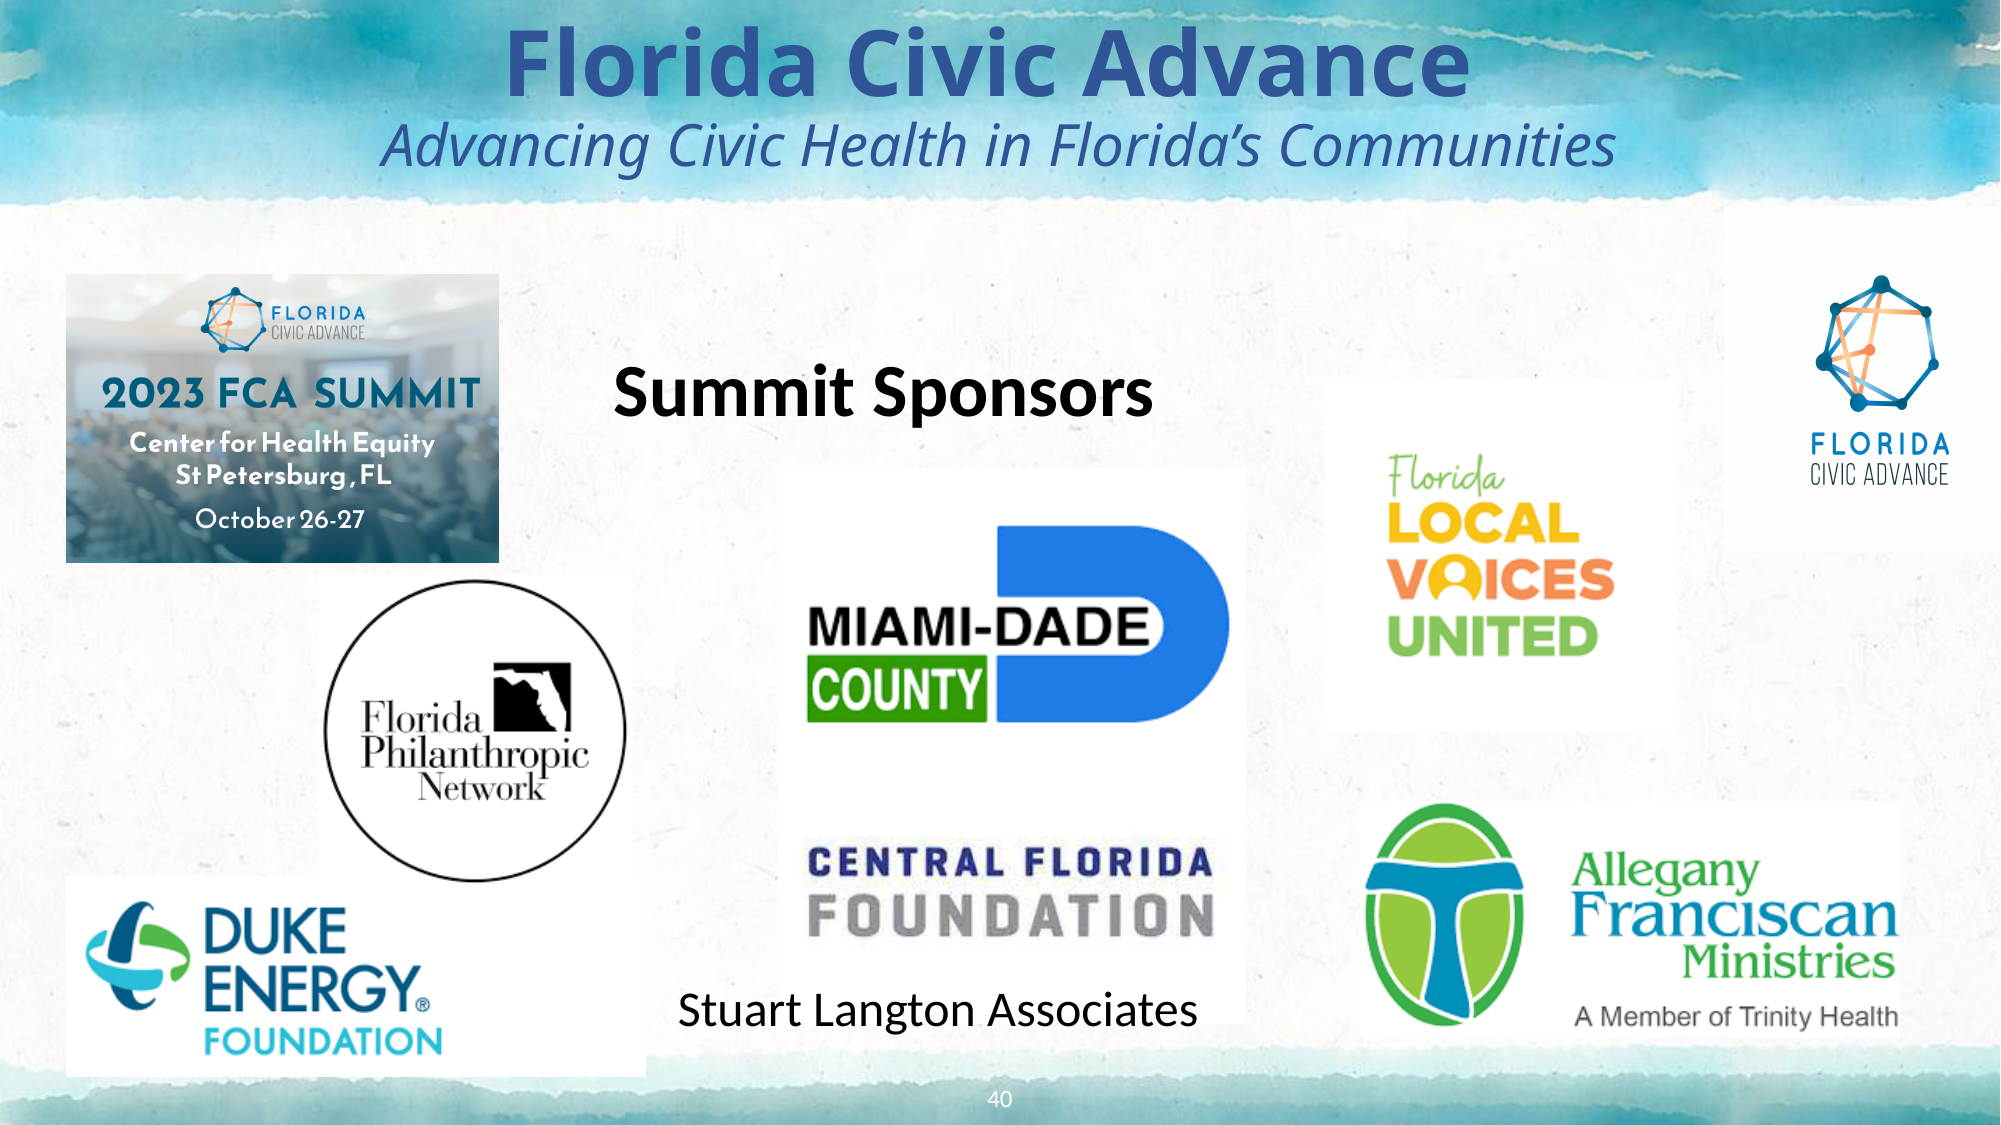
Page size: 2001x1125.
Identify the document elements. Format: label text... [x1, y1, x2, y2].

title Florida Civic Advance Advancing Civic Health in Florida’s Communities [99, 18, 1900, 207]
text_box Stuart Langton Associates [663, 969, 1214, 1045]
slide_number 40 [939, 1062, 1060, 1125]
list Summit Sponsors [69, 166, 1700, 968]
picture [0, 0, 2001, 1125]
